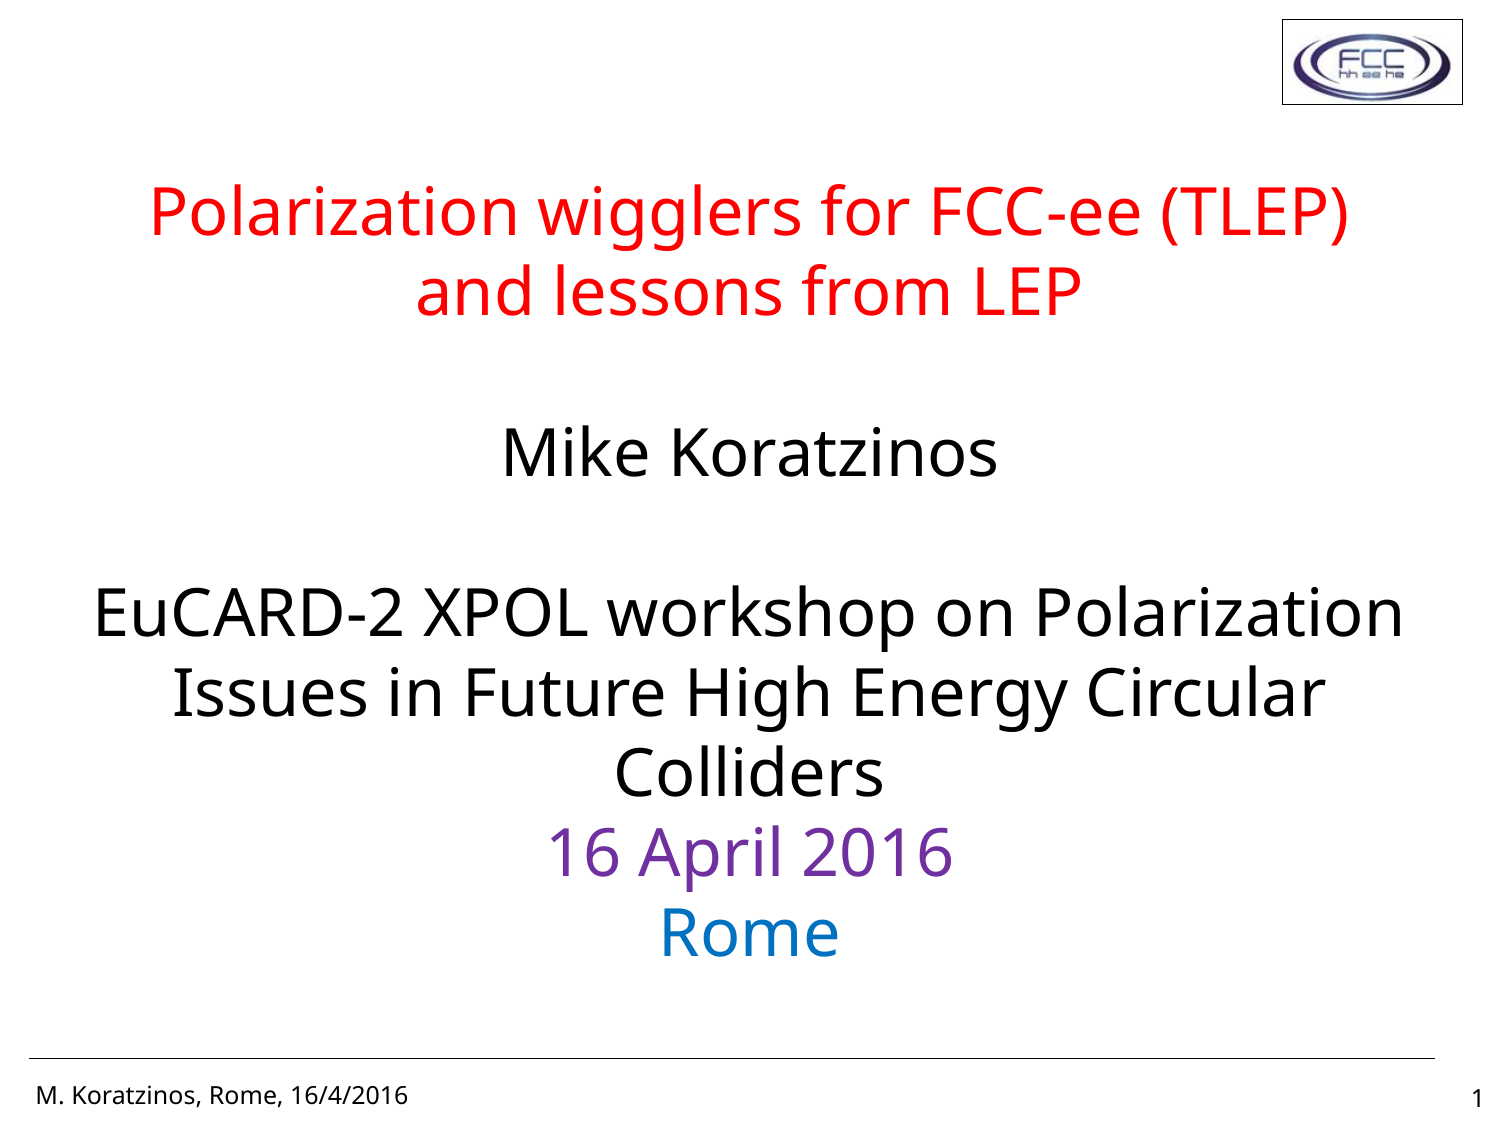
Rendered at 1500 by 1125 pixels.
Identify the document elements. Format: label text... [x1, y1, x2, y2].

subtitle Mike Koratzinos EuCARD-2 XPOL workshop on Polarization Issues in Future High Energy Circular Colliders 16 April 2016 Rome [41, 402, 1459, 1059]
slide_number 1 [1362, 1074, 1500, 1125]
picture [1283, 20, 1462, 104]
title Polarization wigglers for FCC-ee (TLEP) and lessons from LEP [112, 161, 1388, 402]
